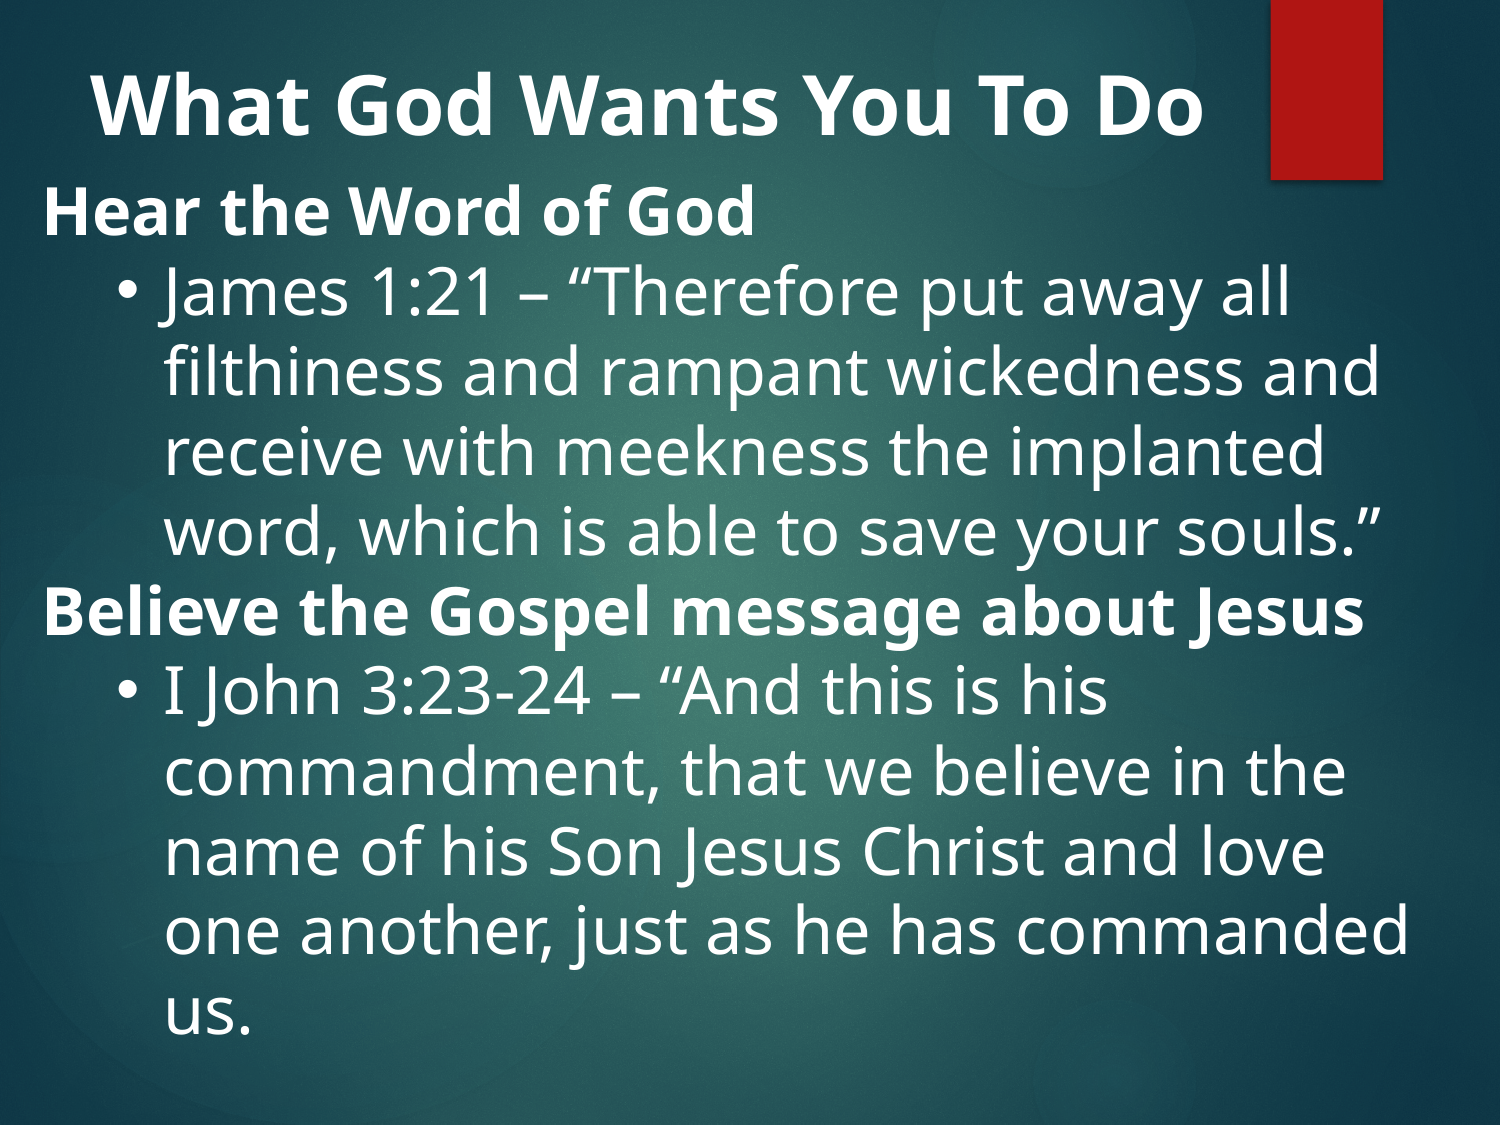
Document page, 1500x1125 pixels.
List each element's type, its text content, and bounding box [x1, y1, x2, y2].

text_box [22, 181, 26, 255]
title What God Wants You To Do [75, 45, 1439, 248]
list Hear the Word of God James 1:21 – “Therefore put away all filthiness and rampant wickedness and receive with meekness the implanted word, which is able to save your souls.” Believe the Gospel message about Jesus I John 3:23-24 – “And this is his commandment, that we believe in the name of his Son Jesus Christ and love one another, just as he has commanded us. [26, 161, 1474, 1056]
